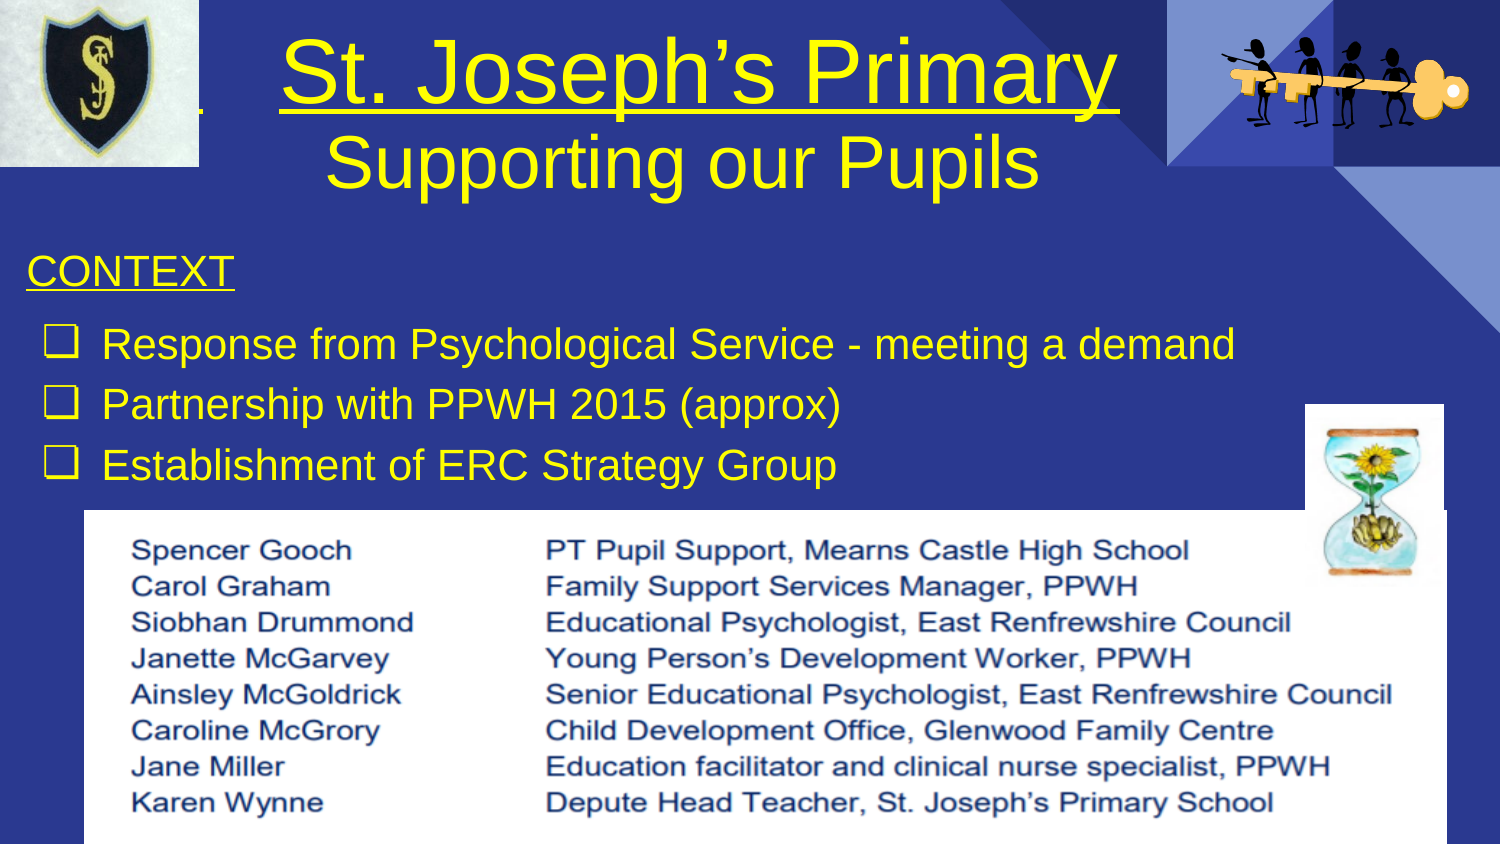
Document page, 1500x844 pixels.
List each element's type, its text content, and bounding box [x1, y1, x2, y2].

text_box CONTEXT Response from Psychological Service - meeting a demand Partnership with PPWH 2015 (approx) Establishment of ERC Strategy Group [11, 219, 1489, 844]
picture [1221, 37, 1469, 129]
title St. Joseph’s Primary Supporting our Pupils [60, 0, 1410, 219]
picture [0, 0, 200, 167]
picture [60, 404, 1471, 844]
